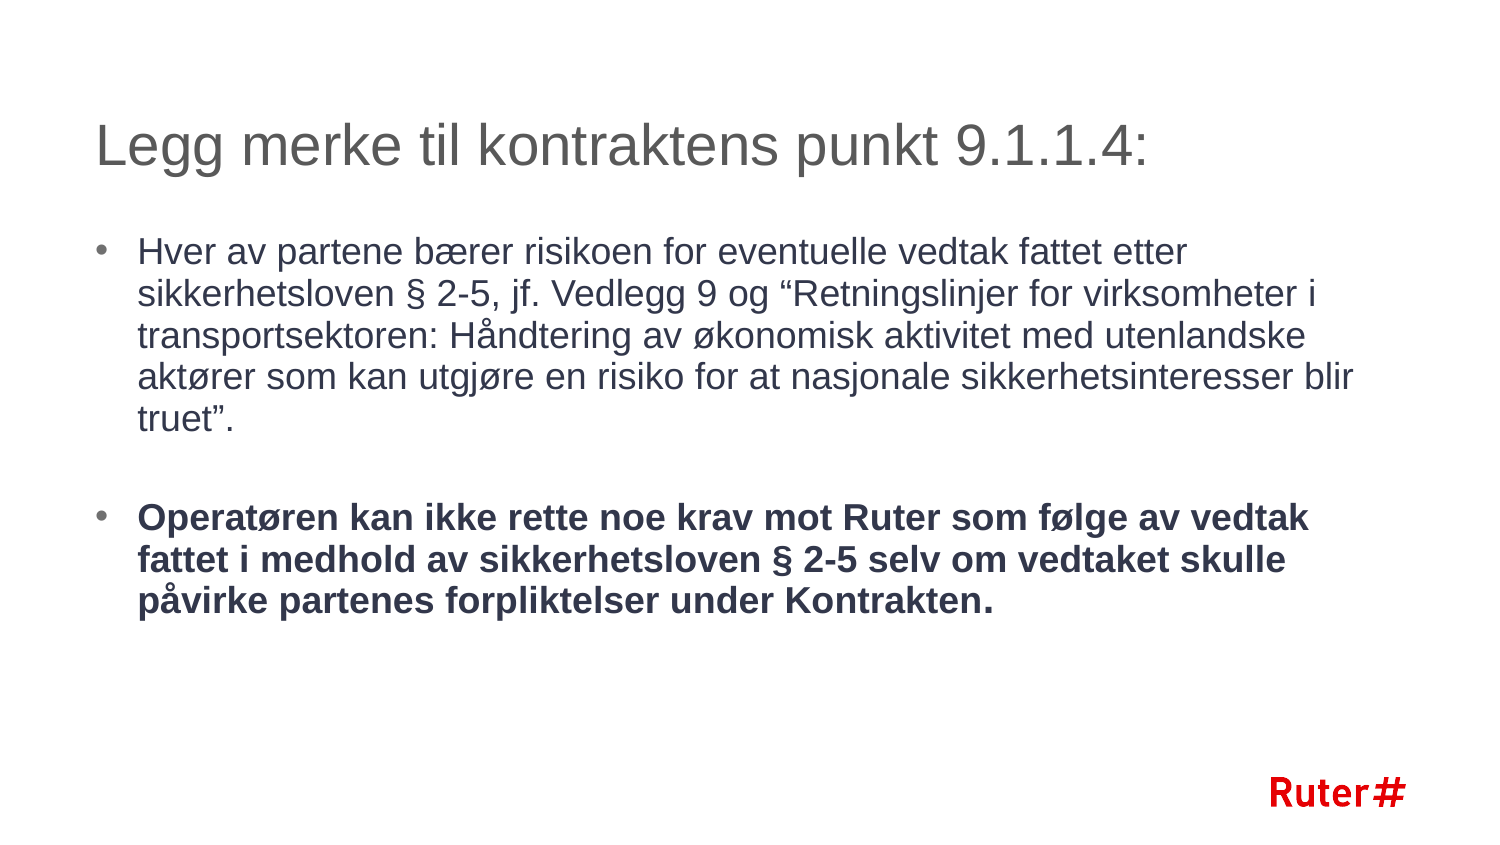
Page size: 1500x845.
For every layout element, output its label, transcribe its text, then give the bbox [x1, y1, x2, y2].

title Legg merke til kontraktens punkt 9.1.1.4: [95, 106, 1405, 178]
list Hver av partene bærer risikoen for eventuelle vedtak fattet etter sikkerhetsloven § 2-5, jf. Vedlegg 9 og “Retningslinjer for virksomheter i transportsektoren: Håndtering av økonomisk aktivitet med utenlandske aktører som kan utgjøre en risiko for at nasjonale sikkerhetsinteresser blir truet”. Operatøren kan ikke rette noe krav mot Ruter som følge av vedtak fattet i medhold av sikkerhetsloven § 2-5 selv om vedtaket skulle påvirke partenes forpliktelser under Kontrakten. [95, 224, 1405, 749]
picture [1271, 777, 1406, 807]
